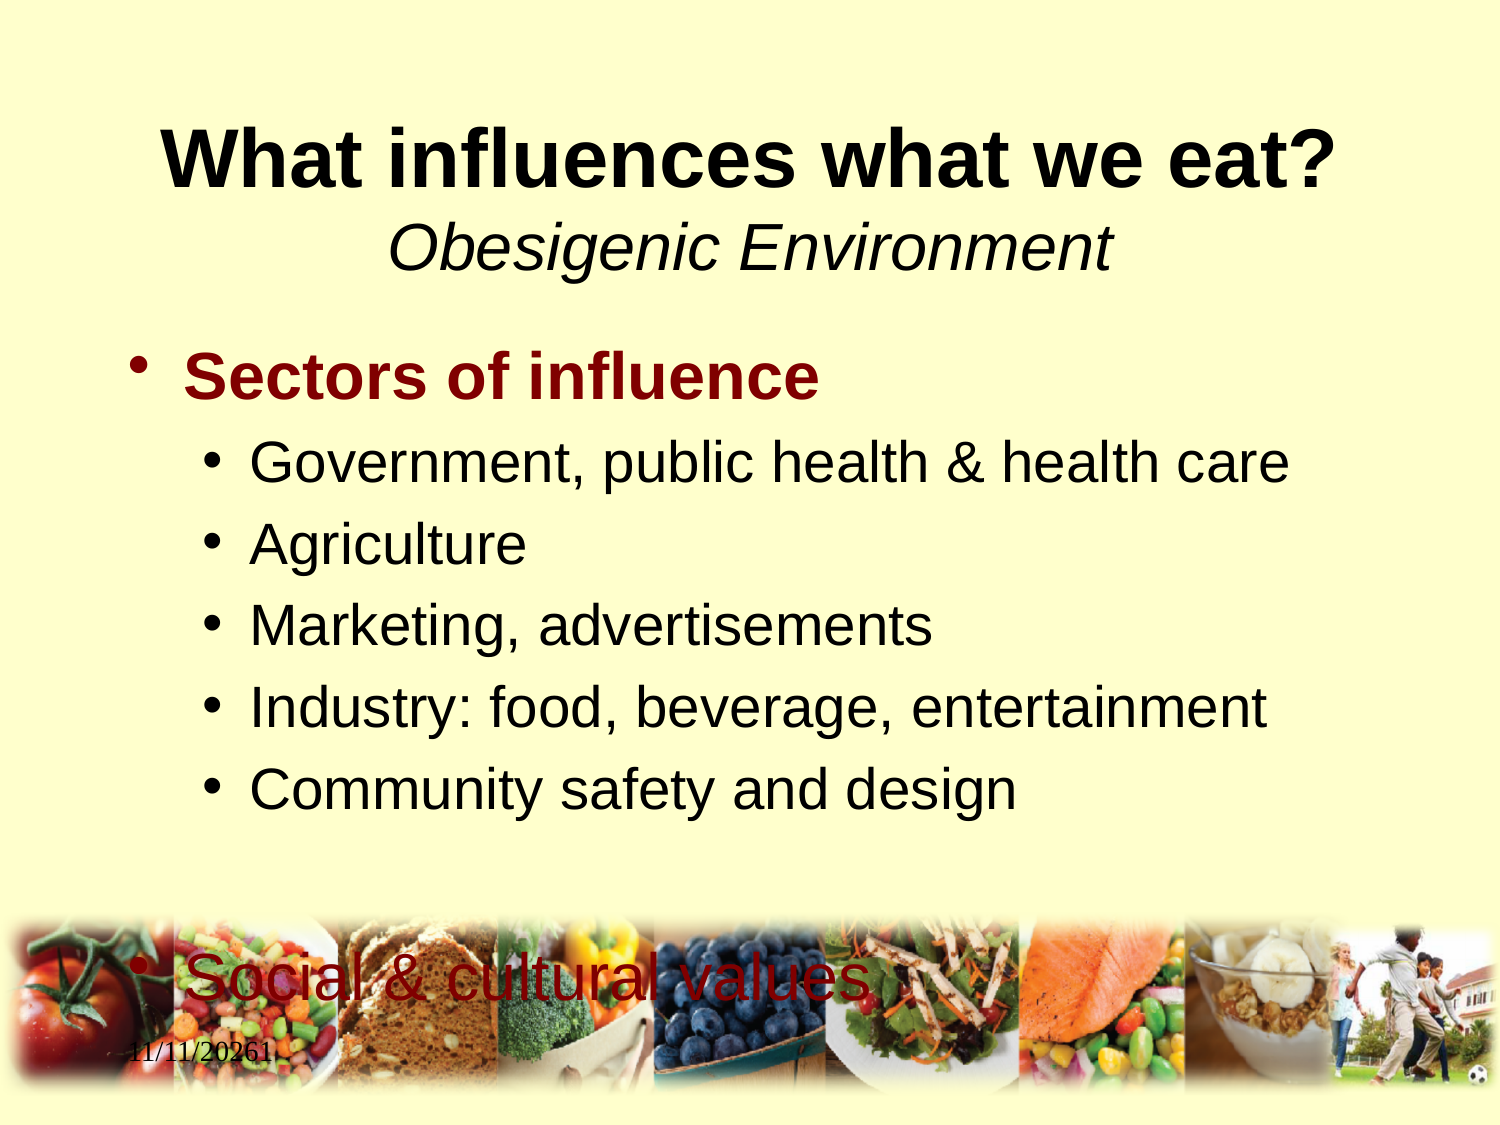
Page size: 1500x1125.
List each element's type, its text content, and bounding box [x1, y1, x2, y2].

list Sectors of influence Government, public health & health care Agriculture Marketing, advertisements Industry: food, beverage, entertainment Community safety and design Social & cultural values [112, 324, 1388, 913]
picture [32, 944, 1320, 1065]
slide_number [112, 1024, 426, 1101]
picture [1339, 938, 1484, 1077]
title What influences what we eat? Obesigenic Environment [112, 99, 1388, 288]
